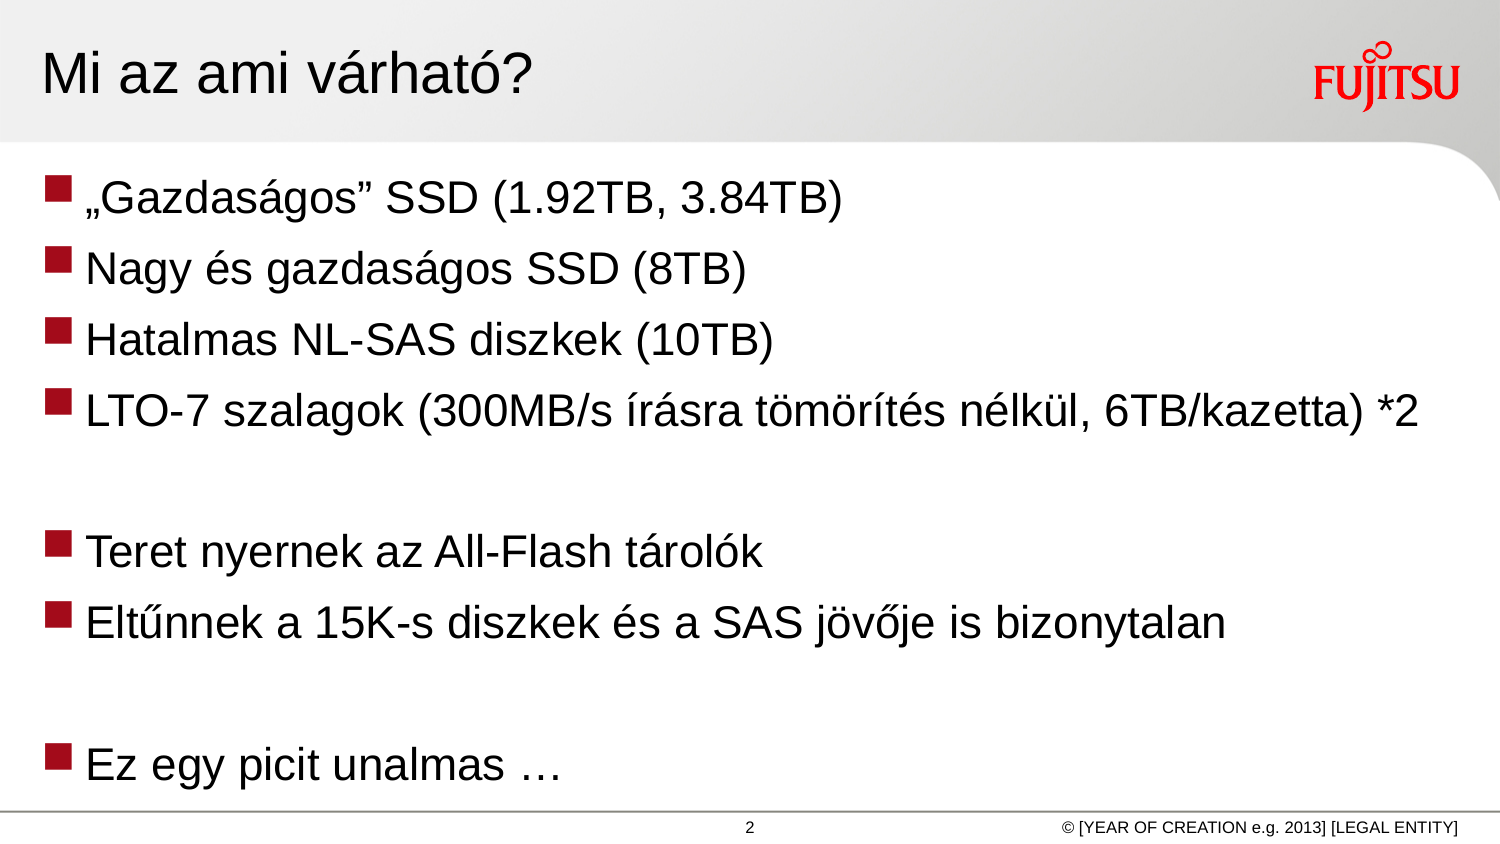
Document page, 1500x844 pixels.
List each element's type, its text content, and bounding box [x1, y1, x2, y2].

list „Gazdaságos” SSD (1.92TB, 3.84TB) Nagy és gazdaságos SSD (8TB) Hatalmas NL-SAS diszkek (10TB) LTO-7 szalagok (300MB/s írásra tömörítés nélkül, 6TB/kazetta) *2 Teret nyernek az All-Flash tárolók Eltűnnek a 15K-s diszkek és a SAS jövője is bizonytalan Ez egy picit unalmas … [41, 161, 1459, 788]
title Mi az ami várható? [40, 11, 1282, 139]
picture [0, 0, 1500, 229]
